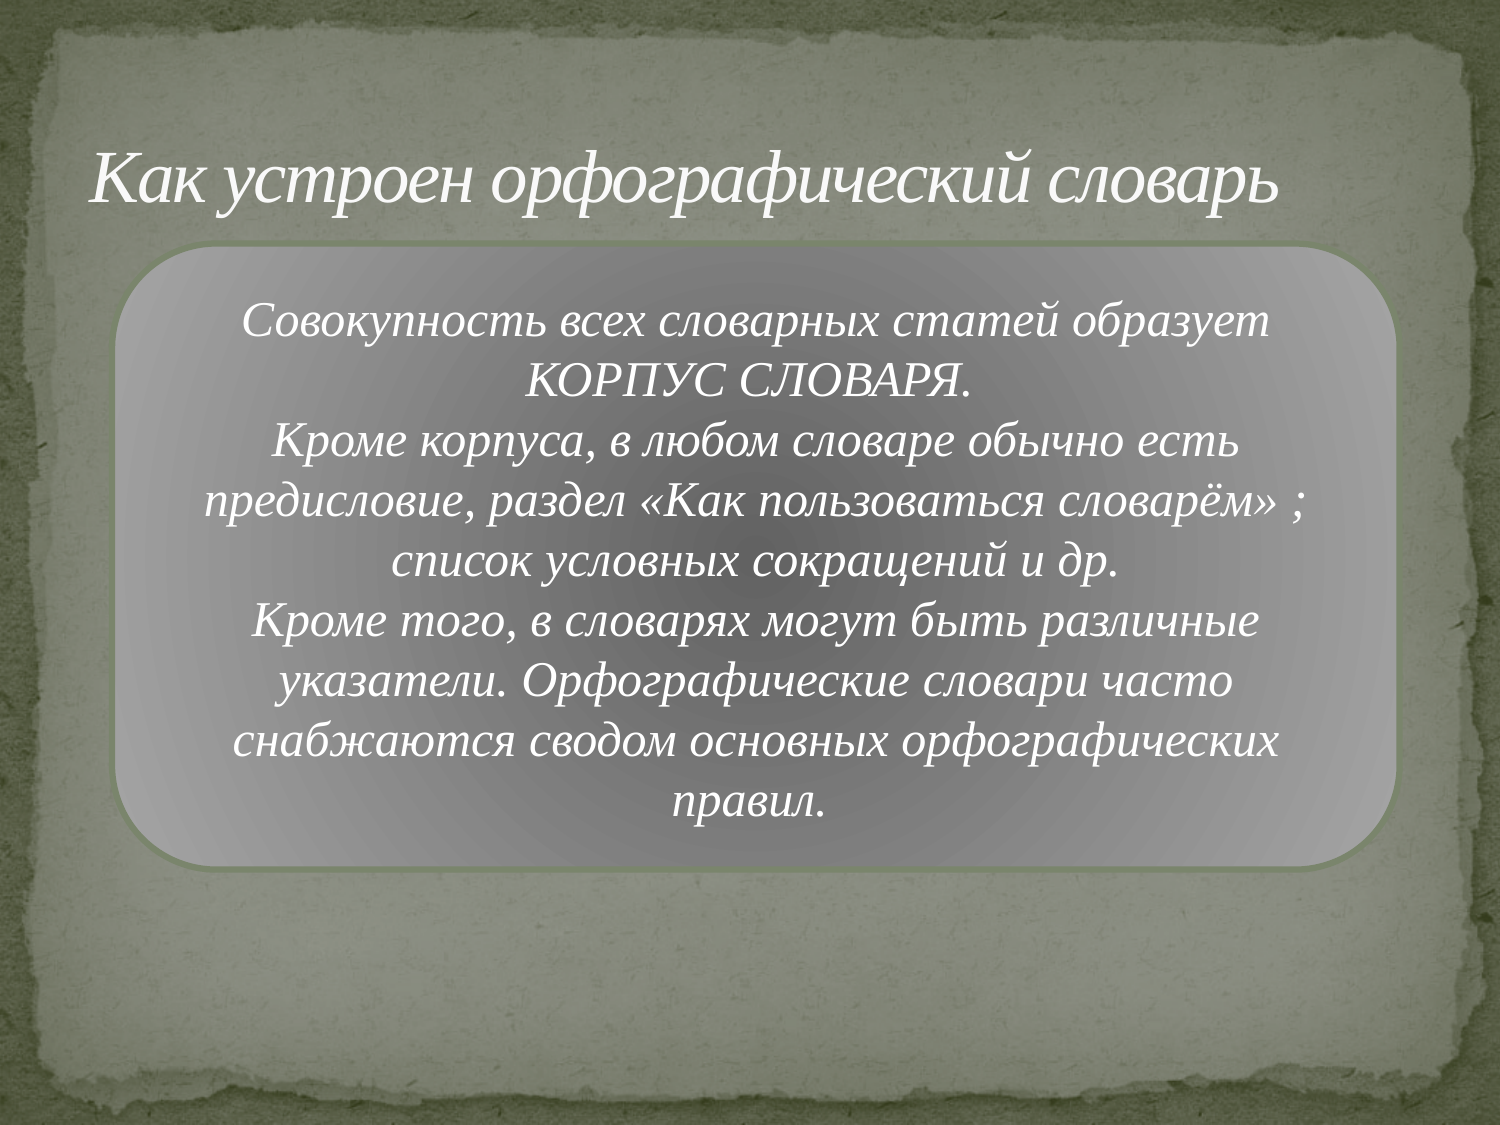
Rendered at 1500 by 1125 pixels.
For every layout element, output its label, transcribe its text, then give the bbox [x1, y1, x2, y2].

title Как устроен орфографический словарь [74, 24, 1425, 225]
text_box Совокупность всех словарных статей образует КОРПУС СЛОВАРЯ. Кроме корпуса, в любом словаре обычно есть предисловие, раздел «Как пользоваться словарём» ; список условных сокращений и др. Кроме того, в словарях могут быть различные указатели. Орфографические словари часто снабжаются сводом основных орфографических правил. [108, 240, 1403, 873]
